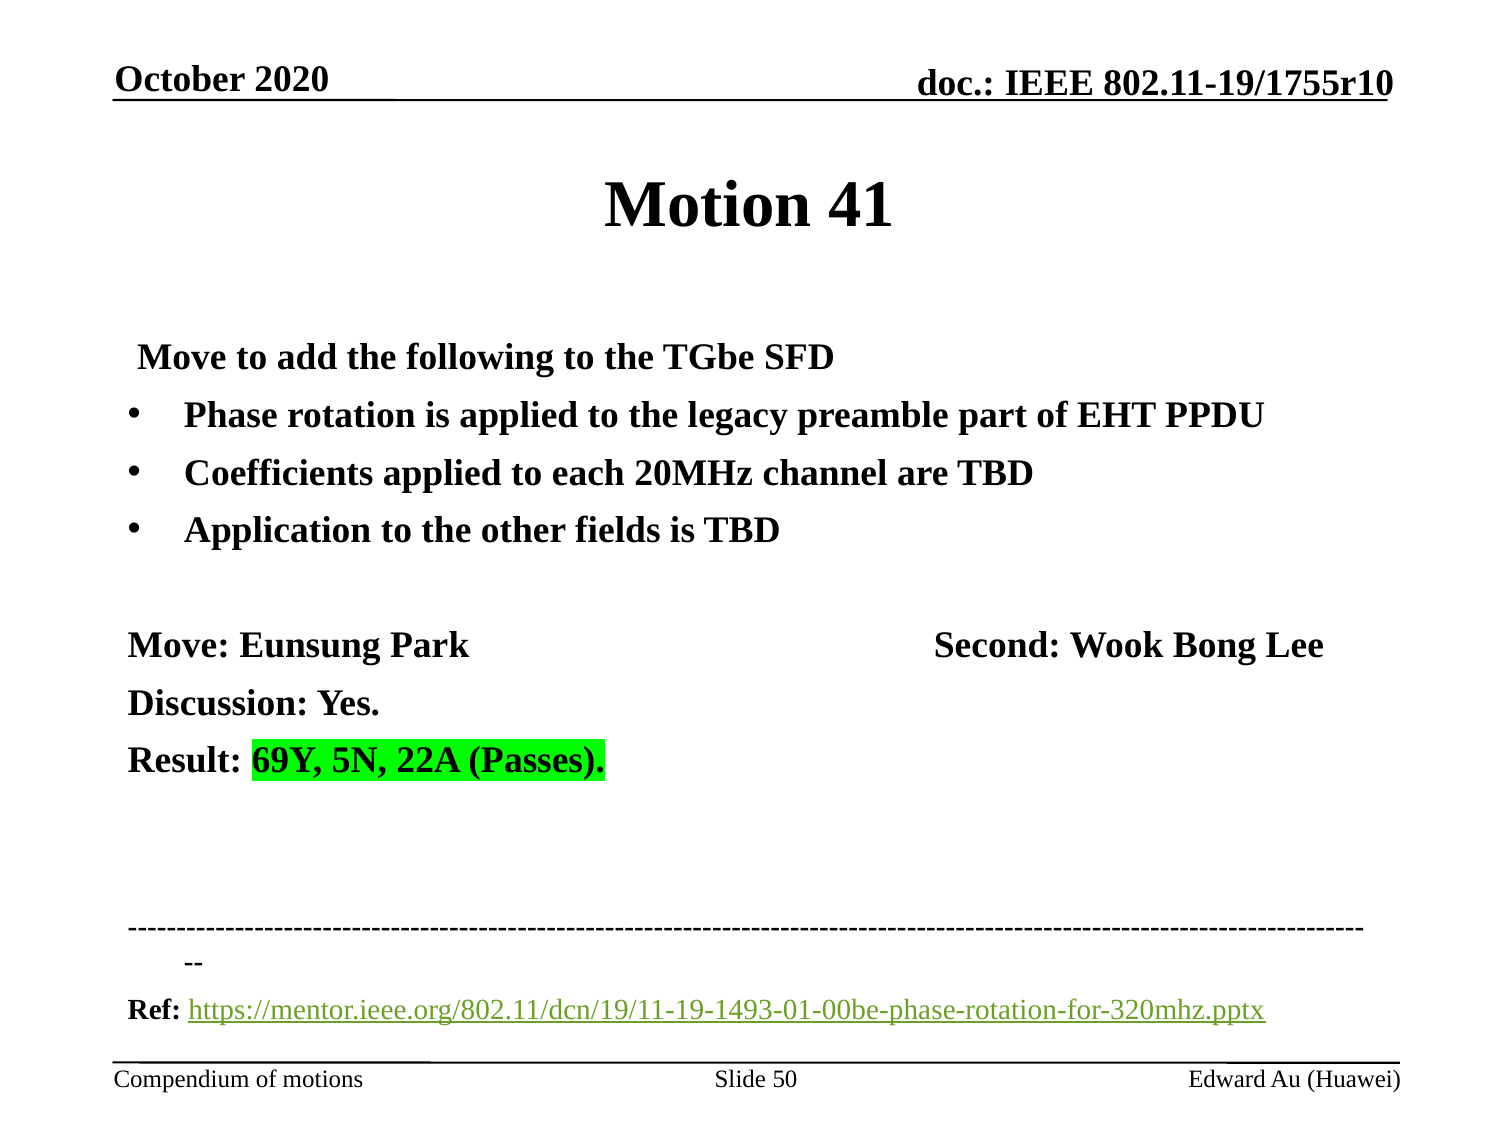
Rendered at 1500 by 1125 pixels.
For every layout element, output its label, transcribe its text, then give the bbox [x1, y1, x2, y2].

slide_number Slide 50 [712, 1061, 800, 1123]
footer Edward Au (Huawei) [878, 1061, 1402, 1093]
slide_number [114, 54, 423, 100]
list Move to add the following to the TGbe SFD Phase rotation is applied to the legacy preamble part of EHT PPDU Coefficients applied to each 20MHz channel are TBD Application to the other fields is TBD Move: Eunsung Park Second: Wook Bong Lee Discussion: Yes. Result: 69Y, 5N, 22A (Passes). --------------------------------------------------------------------------------------------------------------------------------- Ref: https://mentor.ieee.org/802.11/dcn/19/11-19-1493-01-00be-phase-rotation-for-320mhz.pptx [112, 324, 1388, 1063]
title Motion 41 [112, 112, 1388, 288]
